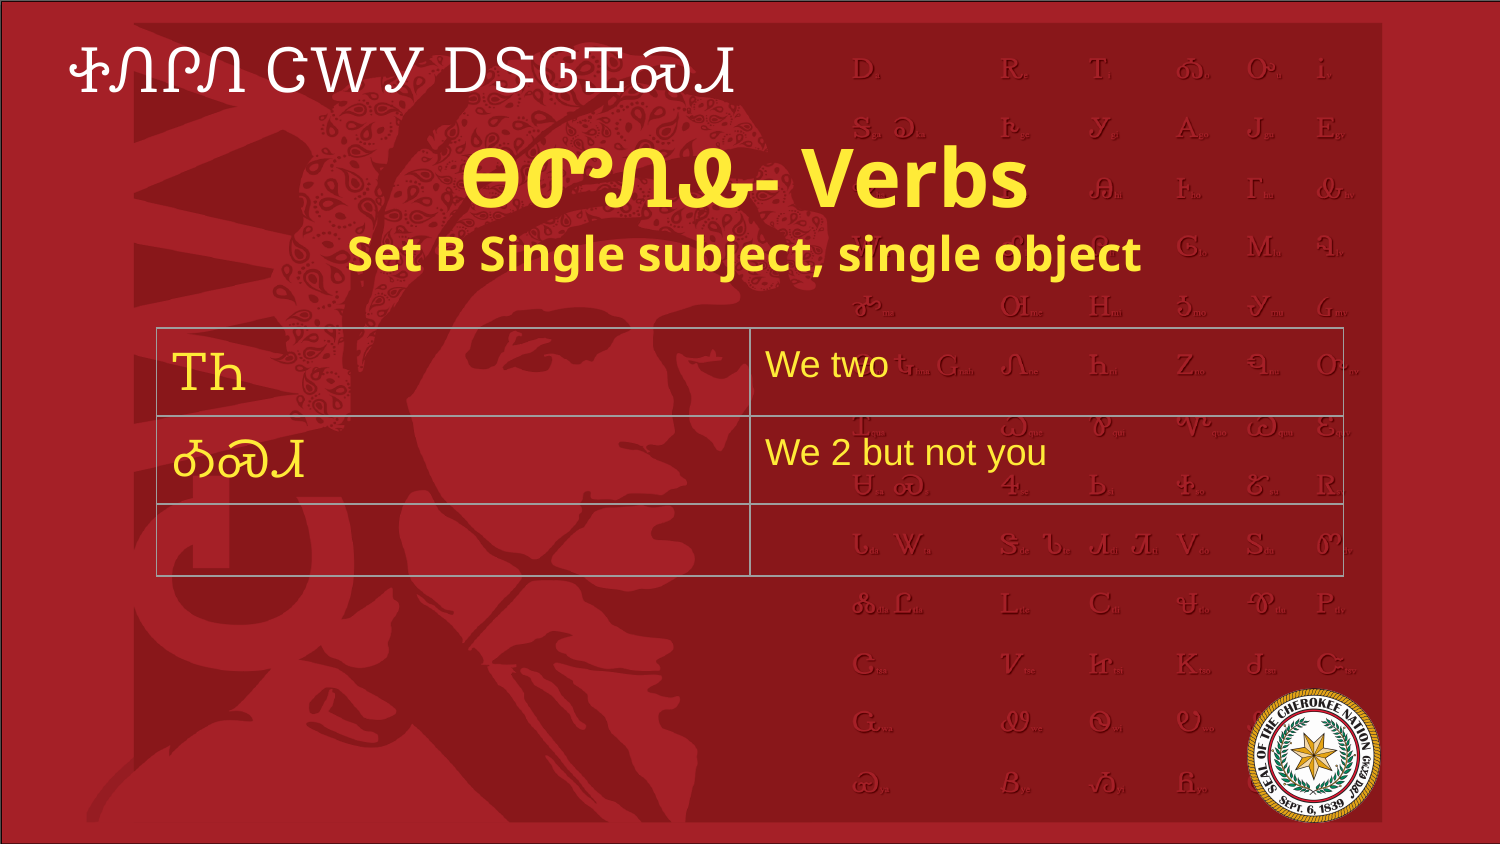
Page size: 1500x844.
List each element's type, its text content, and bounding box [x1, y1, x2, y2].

table_cell ᎣᏍᏗ [157, 417, 749, 503]
text_box ᎾᏛᏁᎲ- Verbs Set B Single subject, single object [261, 110, 1230, 296]
picture [0, 0, 1500, 844]
table_header ᎢᏂ [157, 329, 749, 415]
title ᏐᏁᎵᏁ ᏣᎳᎩ ᎠᏕᎶᏆᏍᏗ [53, 7, 1426, 121]
table_cell [751, 505, 1343, 575]
table_cell [157, 505, 749, 575]
table_cell We 2 but not you [751, 417, 1343, 503]
table_header We two [751, 329, 1343, 415]
